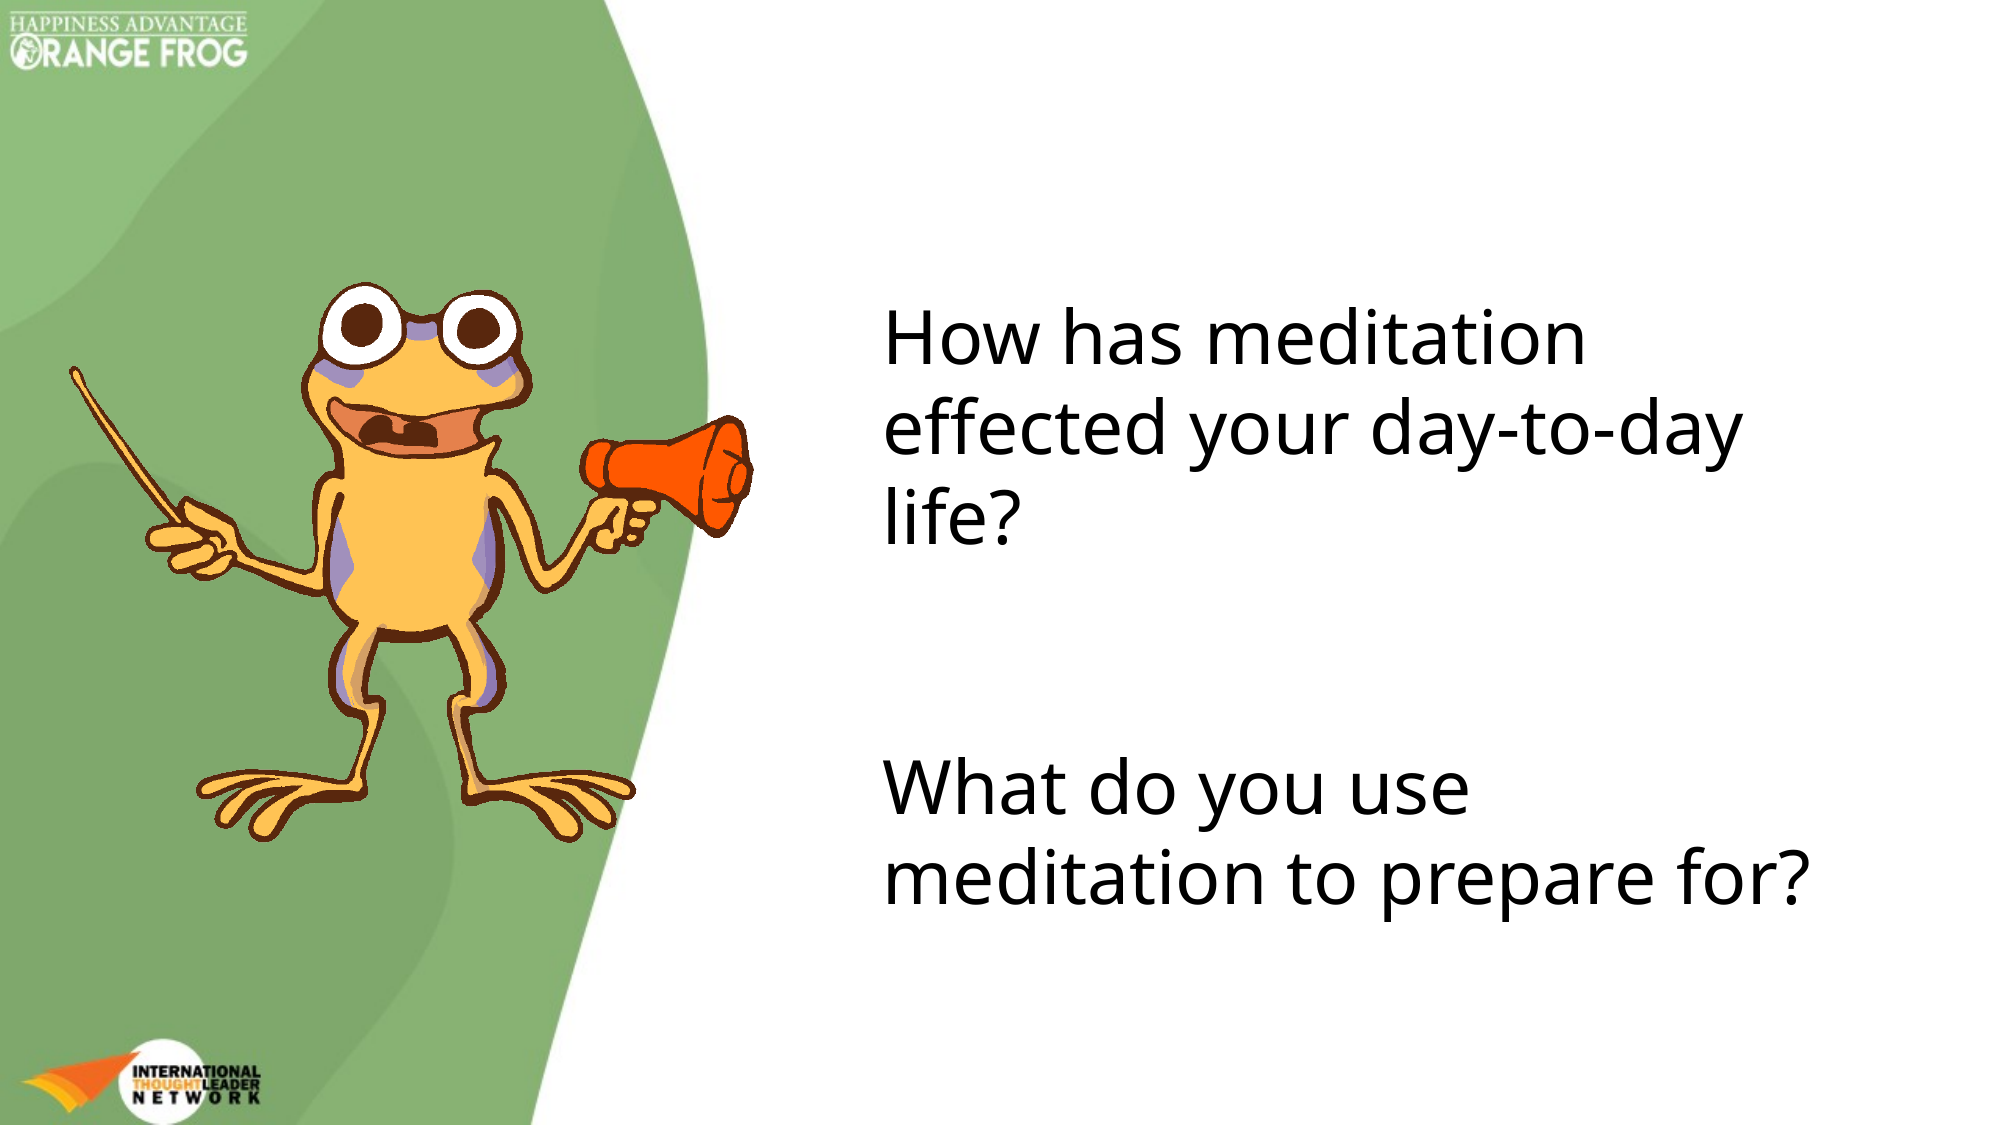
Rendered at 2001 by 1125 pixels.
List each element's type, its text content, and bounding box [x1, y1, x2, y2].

picture [0, 0, 2000, 1125]
text_box How has meditation effected your day-to-day life? What do you use meditation to prepare for? [867, 282, 1868, 927]
